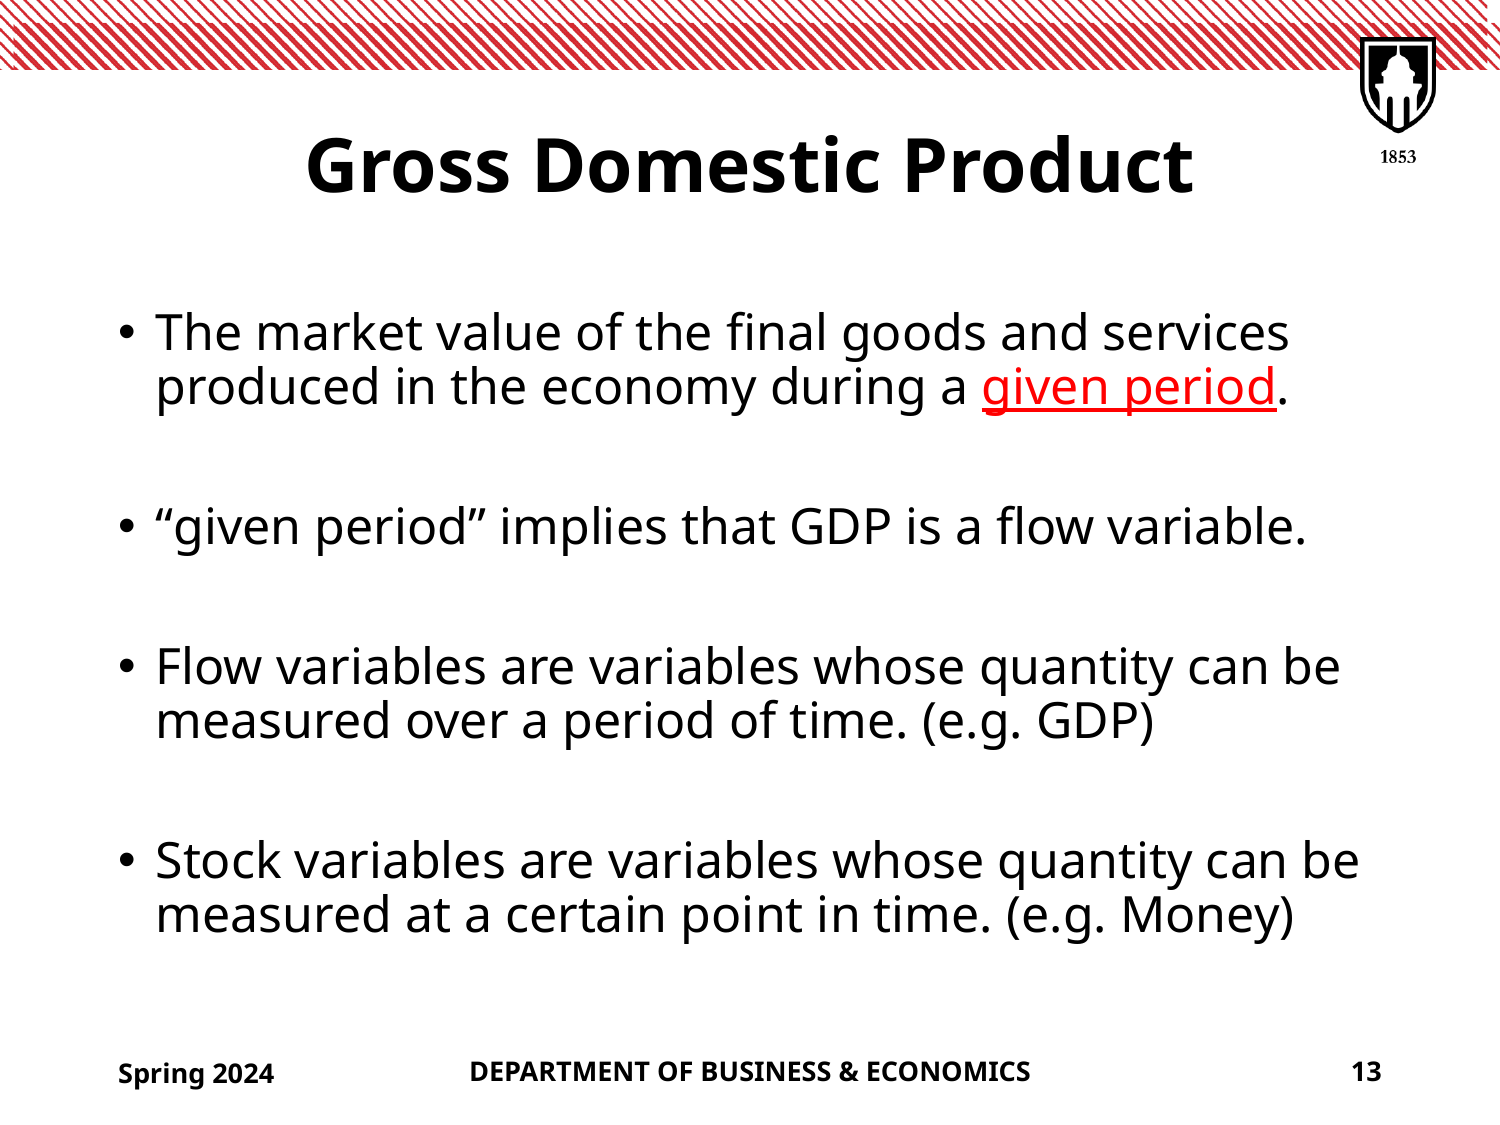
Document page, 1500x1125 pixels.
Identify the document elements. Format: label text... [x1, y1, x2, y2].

slide_number Spring 2024 [103, 1042, 277, 1103]
list The market value of the final goods and services produced in the economy during a given period. “given period” implies that GDP is a flow variable. Flow variables are variables whose quantity can be measured over a period of time. (e.g. GDP) Stock variables are variables whose quantity can be measured at a certain point in time. (e.g. Money) [103, 299, 1397, 1014]
footer DEPARTMENT OF BUSINESS & ECONOMICS [277, 1042, 1059, 1103]
slide_number 13 [1059, 1042, 1397, 1103]
title Gross Domestic Product [103, 59, 1397, 278]
picture [0, 0, 1500, 163]
